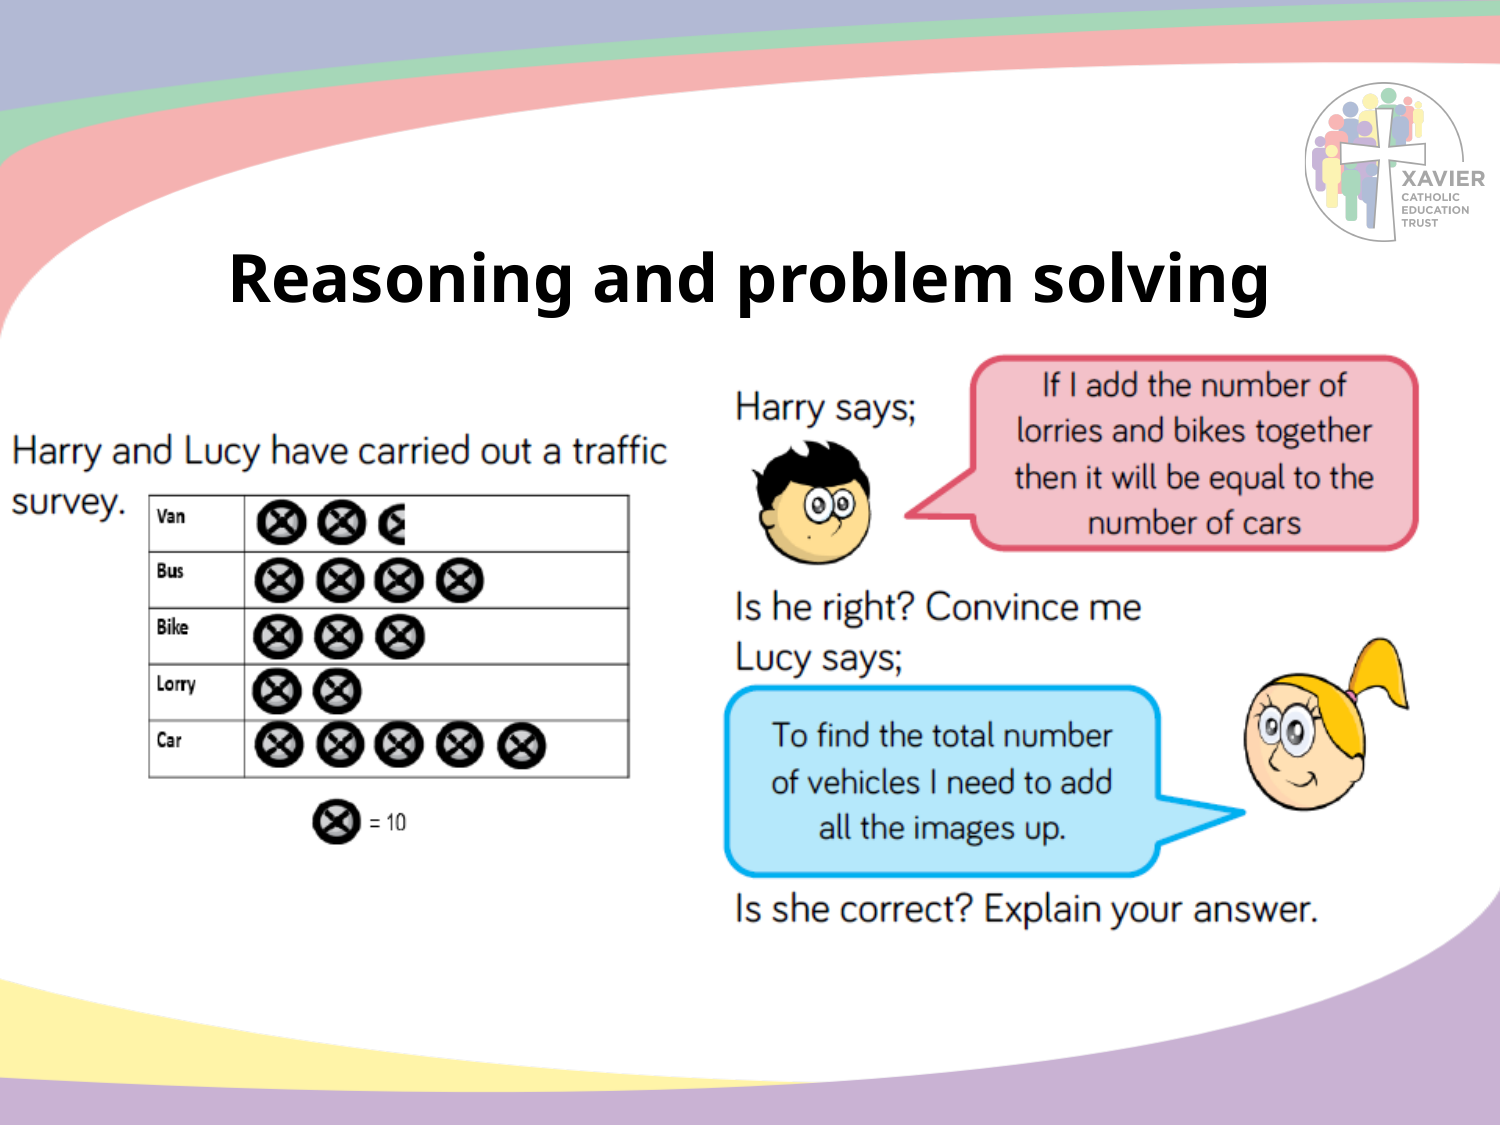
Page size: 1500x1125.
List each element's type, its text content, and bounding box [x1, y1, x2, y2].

picture [0, 423, 671, 851]
picture [717, 348, 1427, 950]
title Reasoning and problem solving [112, 184, 1388, 325]
